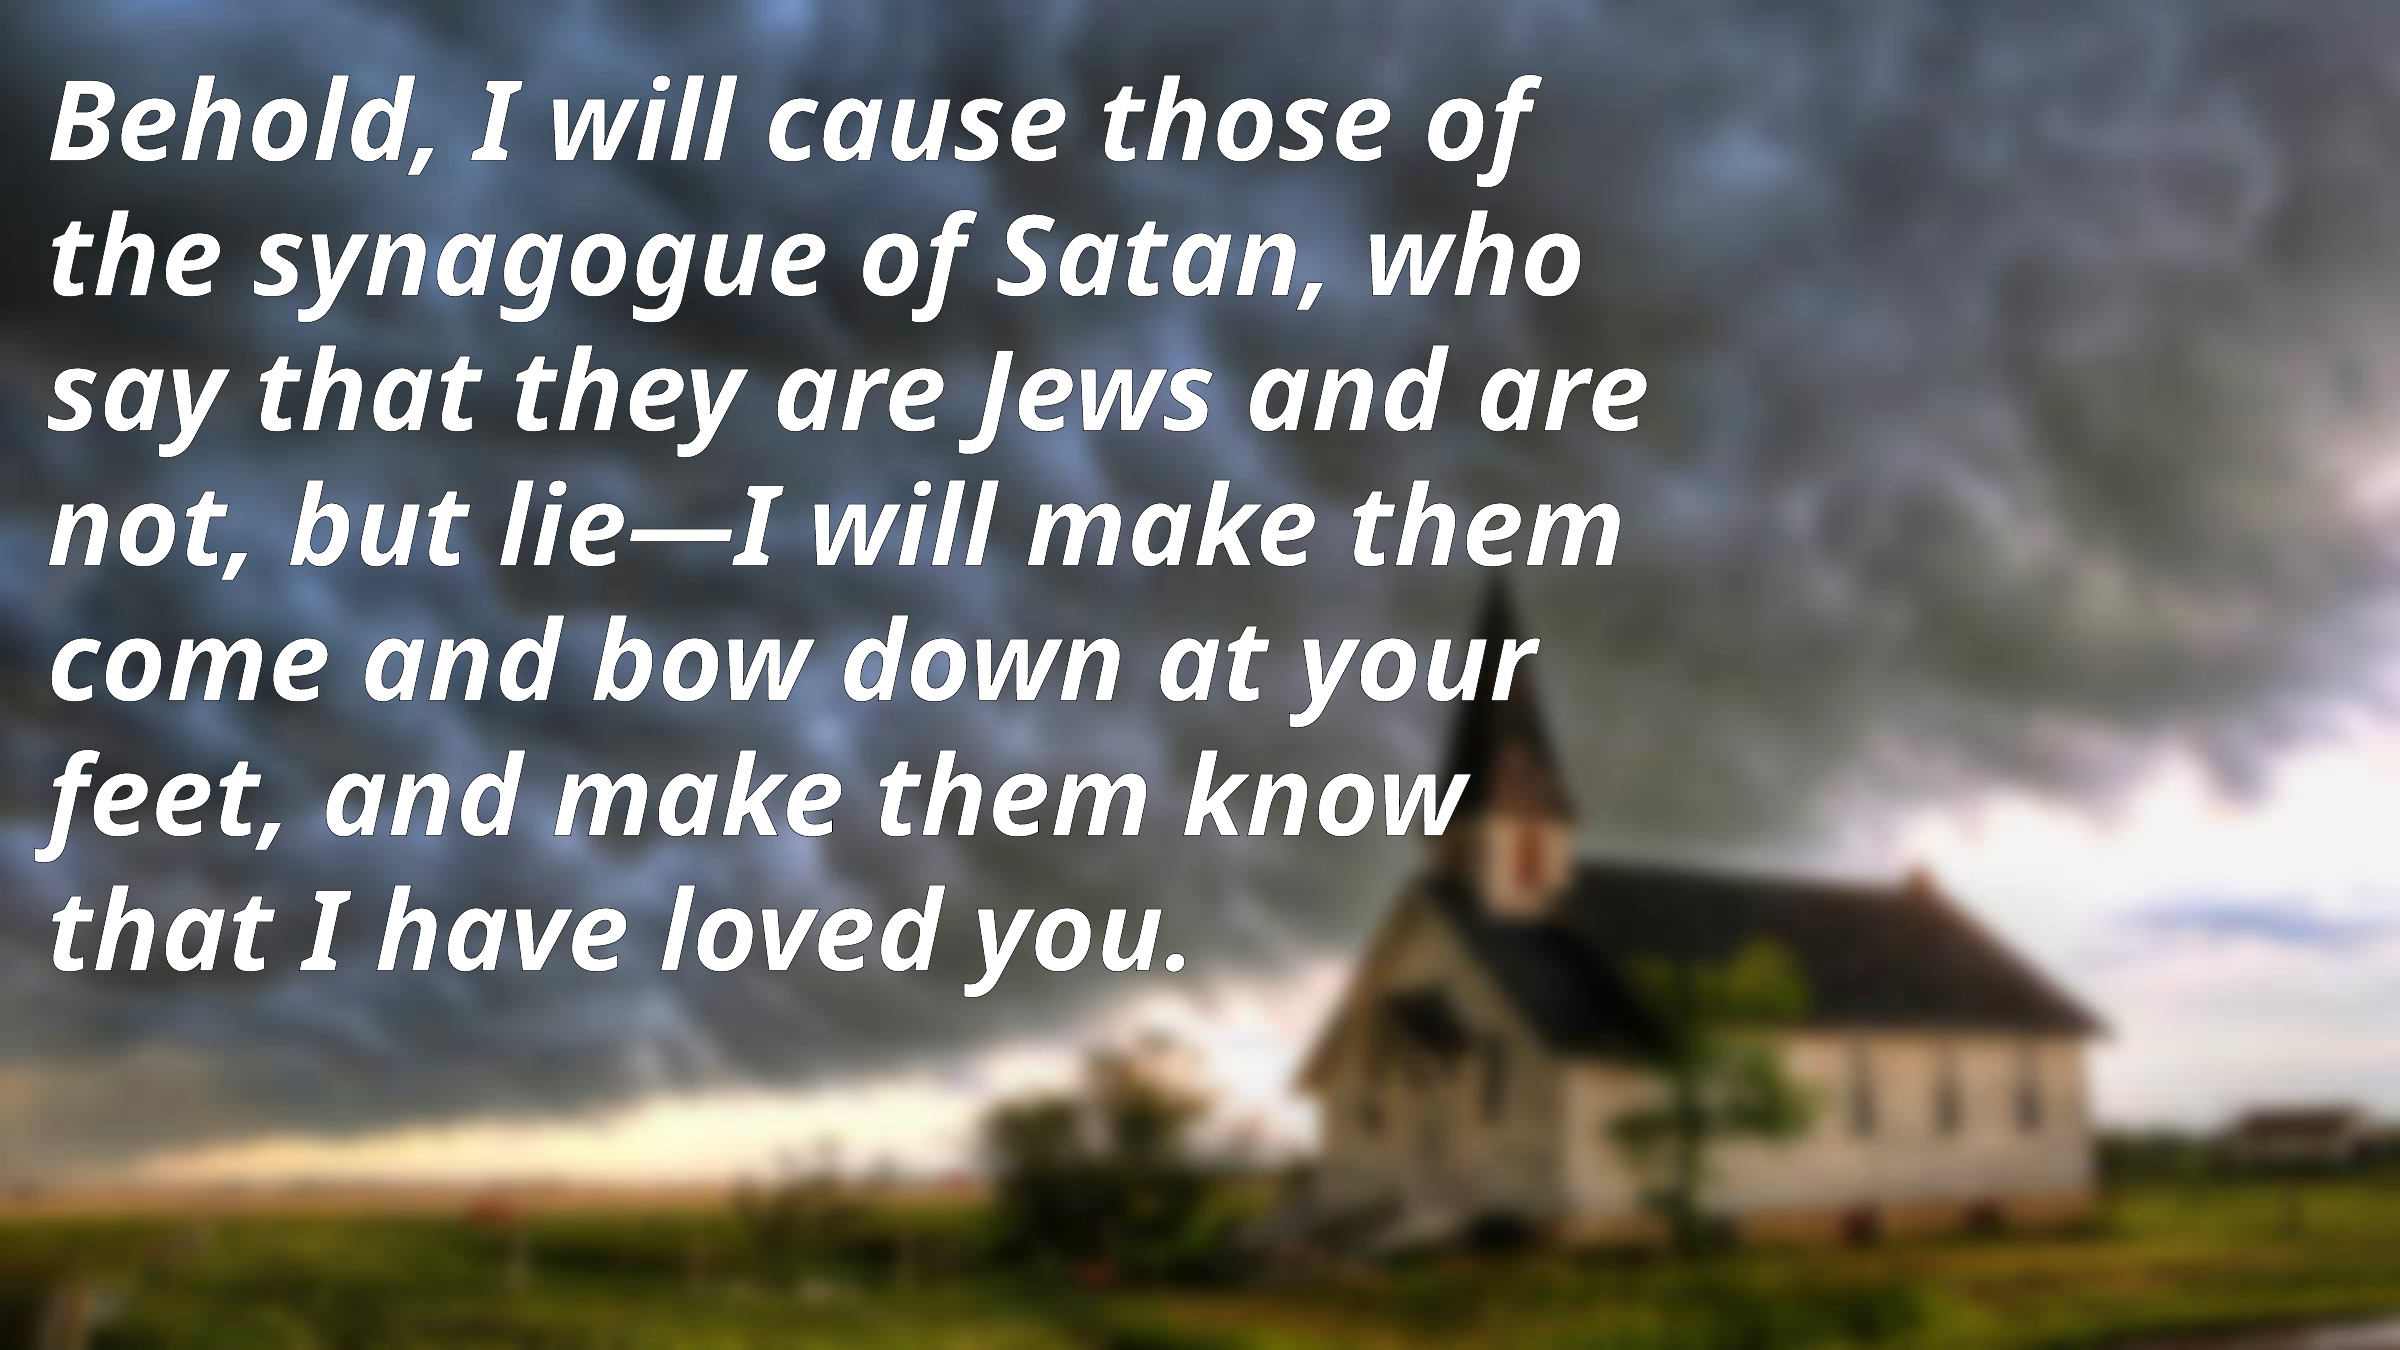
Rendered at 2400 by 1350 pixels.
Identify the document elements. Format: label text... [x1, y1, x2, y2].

list Behold, I will cause those of the synagogue of Satan, who say that they are Jews and are not, but lie—I will make them come and bow down at your feet, and make them know that I have loved you. [24, 37, 1688, 1313]
picture [0, 0, 2400, 1350]
